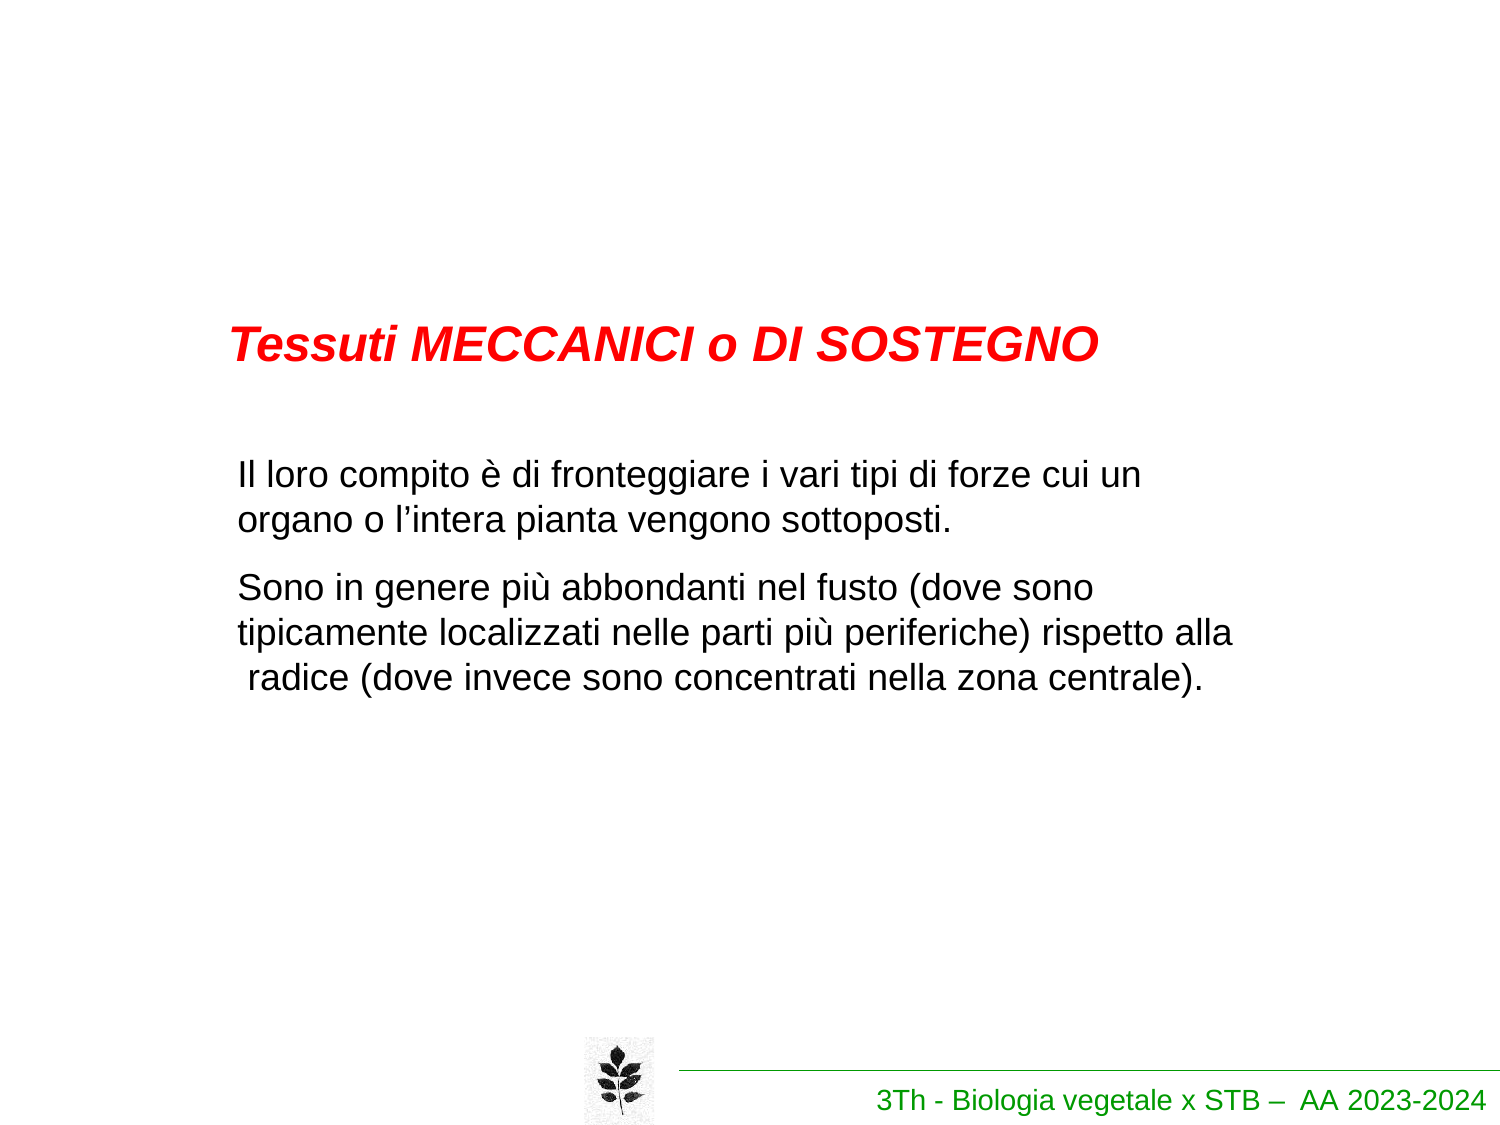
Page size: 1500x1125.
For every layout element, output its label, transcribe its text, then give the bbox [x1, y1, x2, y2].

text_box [583, 1037, 1500, 1125]
title Tessuti MECCANICI o DI SOSTEGNO [215, 300, 1188, 388]
text_box Il loro compito è di fronteggiare i vari tipi di forze cui un organo o l’intera pianta vengono sottoposti. Sono in genere più abbondanti nel fusto (dove sono tipicamente localizzati nelle parti più periferiche) rispetto alla radice (dove invece sono concentrati nella zona centrale). [235, 448, 1237, 698]
